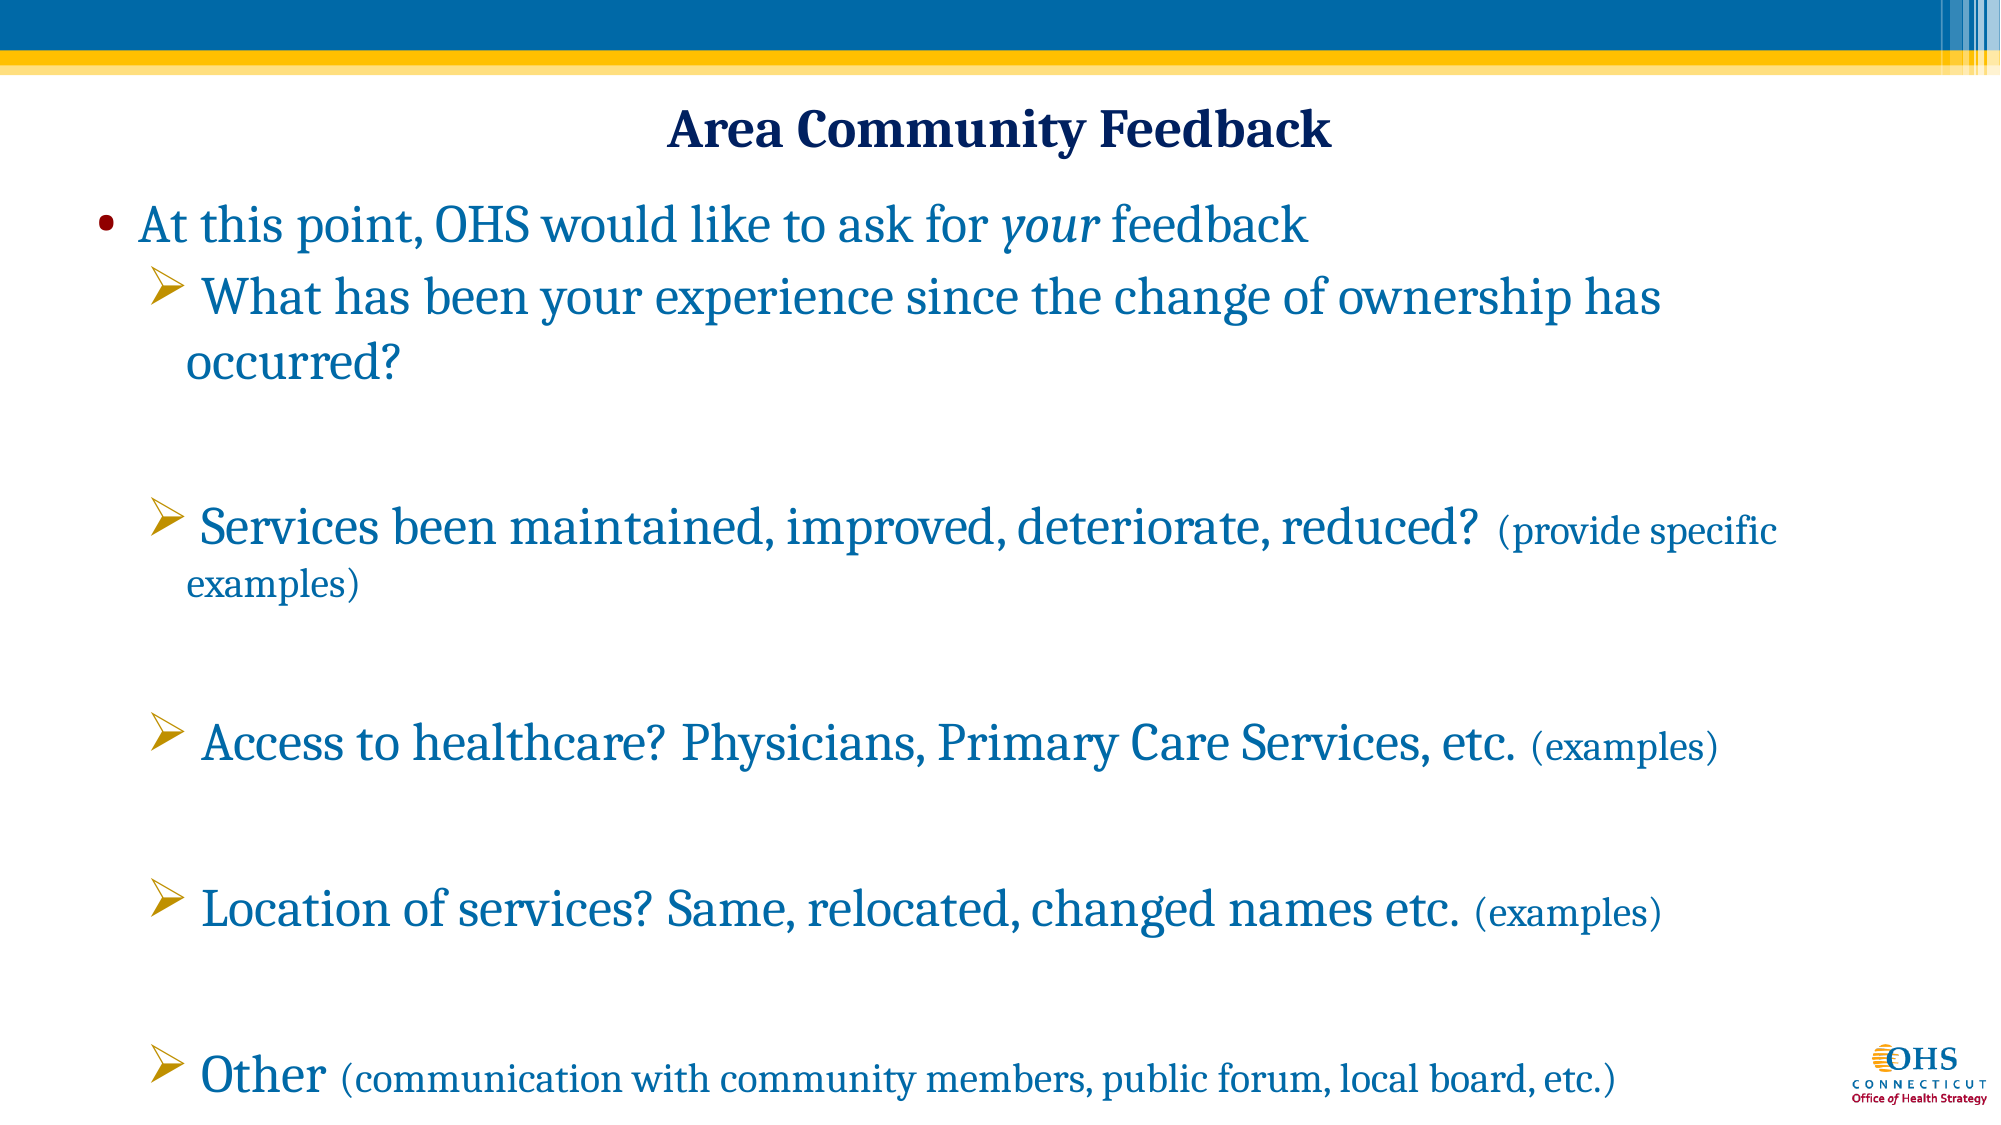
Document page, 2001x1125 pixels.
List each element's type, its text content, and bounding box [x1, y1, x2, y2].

title Area Community Feedback [99, 83, 1900, 234]
list At this point, OHS would like to ask for your feedback What has been your experience since the change of ownership has occurred? Services been maintained, improved, deteriorate, reduced? (provide specific examples) Access to healthcare? Physicians, Primary Care Services, etc. (examples) Location of services? Same, relocated, changed names etc. (examples) Other (communication with community members, public forum, local board, etc.) [63, 181, 1864, 1114]
picture [1864, 1044, 1987, 1105]
